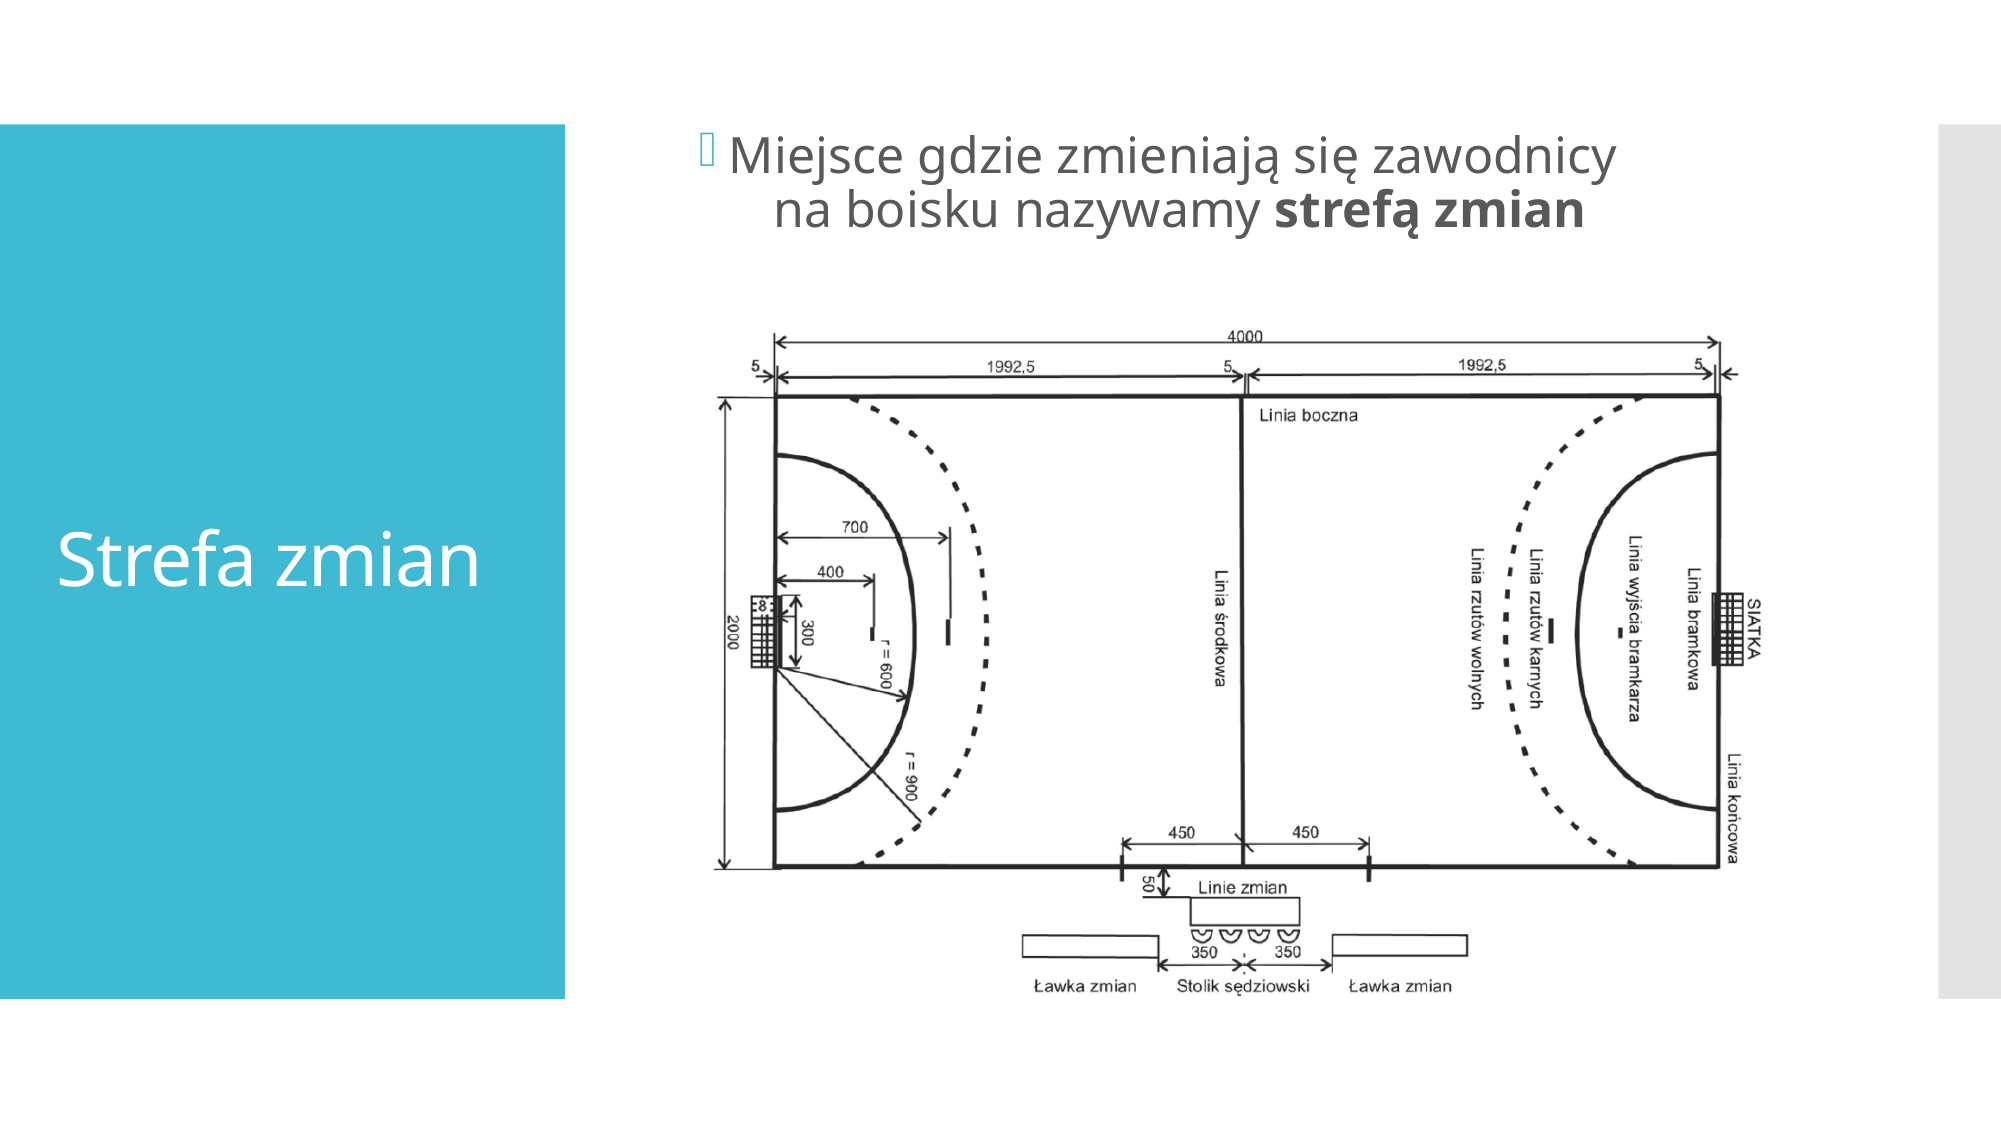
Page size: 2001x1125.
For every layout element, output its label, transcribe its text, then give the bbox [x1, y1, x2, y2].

picture [1587, 304, 1761, 1010]
picture [708, 304, 880, 1010]
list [880, 128, 1587, 1125]
list Miejsce gdzie zmieniają się zawodnicy na boisku nazywamy strefą zmian [648, 89, 1682, 280]
title Strefa zmian [41, 184, 525, 940]
